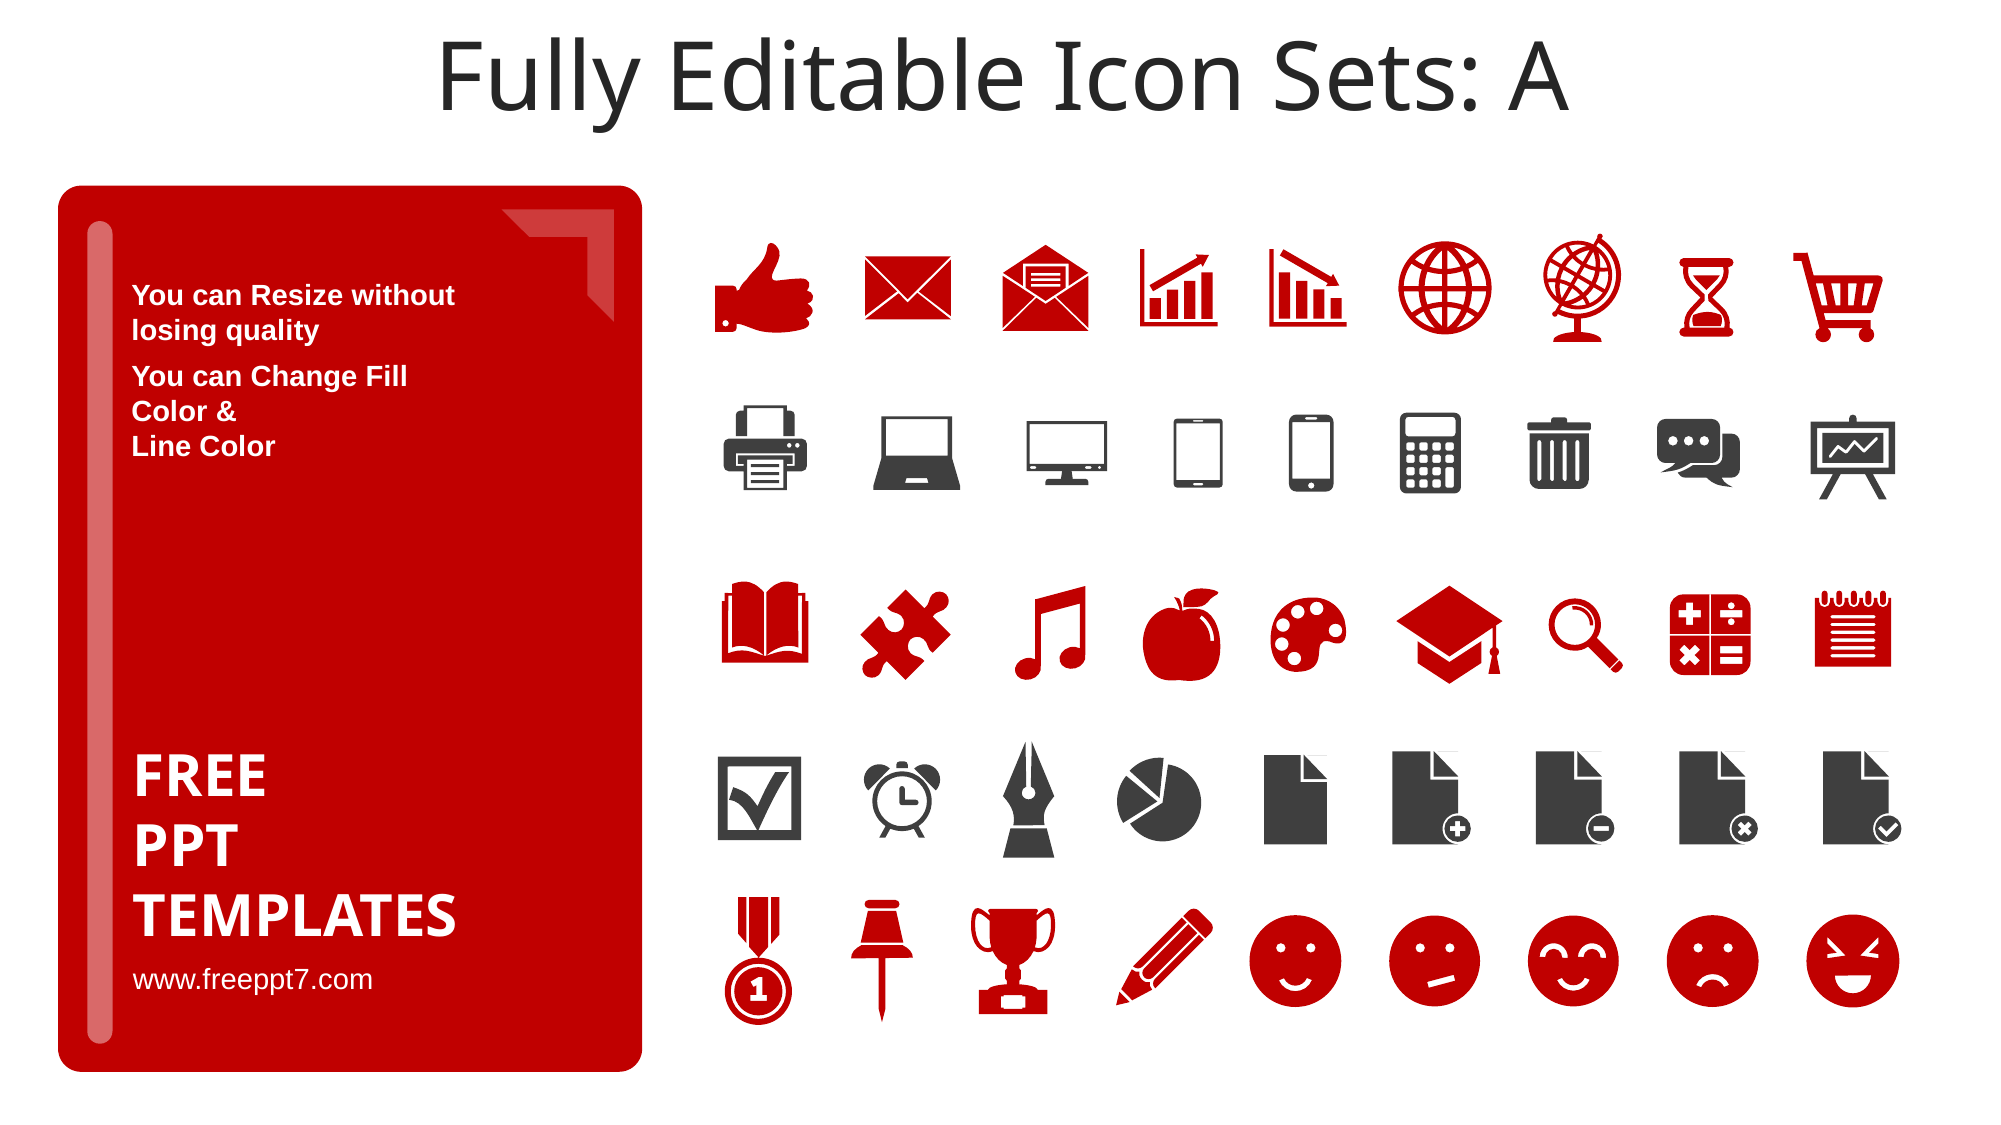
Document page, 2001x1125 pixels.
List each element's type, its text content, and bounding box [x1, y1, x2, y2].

text_box [1269, 596, 1348, 673]
text_box [1139, 248, 1219, 327]
text_box [714, 241, 815, 334]
text_box [1678, 256, 1735, 338]
text_box [1114, 907, 1214, 1007]
text_box [1268, 248, 1348, 328]
text_box [1668, 593, 1752, 677]
text_box [1805, 913, 1901, 1009]
text_box [1542, 232, 1623, 343]
text_box [1534, 748, 1616, 846]
text_box [1000, 243, 1091, 332]
text_box [862, 255, 954, 321]
text_box [1678, 748, 1759, 846]
text_box [1141, 587, 1222, 682]
text_box [858, 588, 953, 682]
text_box [717, 756, 802, 841]
text_box [1263, 752, 1330, 845]
text_box [723, 896, 794, 1026]
text_box [1821, 748, 1903, 846]
text_box [1116, 756, 1203, 843]
text_box [872, 415, 962, 491]
text_box [1391, 748, 1472, 846]
text_box [1278, 247, 1341, 320]
text_box [1388, 914, 1482, 1008]
text_box [862, 760, 942, 839]
text_box [1792, 251, 1884, 344]
text_box [1287, 413, 1335, 493]
text_box [970, 906, 1057, 1016]
text_box [1656, 417, 1741, 489]
text_box [722, 404, 809, 492]
text_box [1809, 413, 1897, 501]
text_box [1025, 420, 1109, 487]
text_box [1000, 741, 1057, 859]
text_box [720, 580, 810, 664]
text_box [1547, 597, 1625, 674]
text_box [1398, 411, 1462, 495]
text_box [1394, 584, 1505, 686]
text_box [1172, 417, 1224, 489]
text_box [1813, 589, 1893, 668]
text_box [1526, 416, 1592, 490]
text_box [849, 898, 915, 1023]
text_box [1248, 914, 1343, 1009]
list Fully Editable Icon Sets: A [53, 20, 1952, 140]
text_box [1526, 914, 1620, 1008]
text_box [1665, 914, 1760, 1009]
text_box [1397, 240, 1493, 336]
text_box [1014, 584, 1087, 681]
